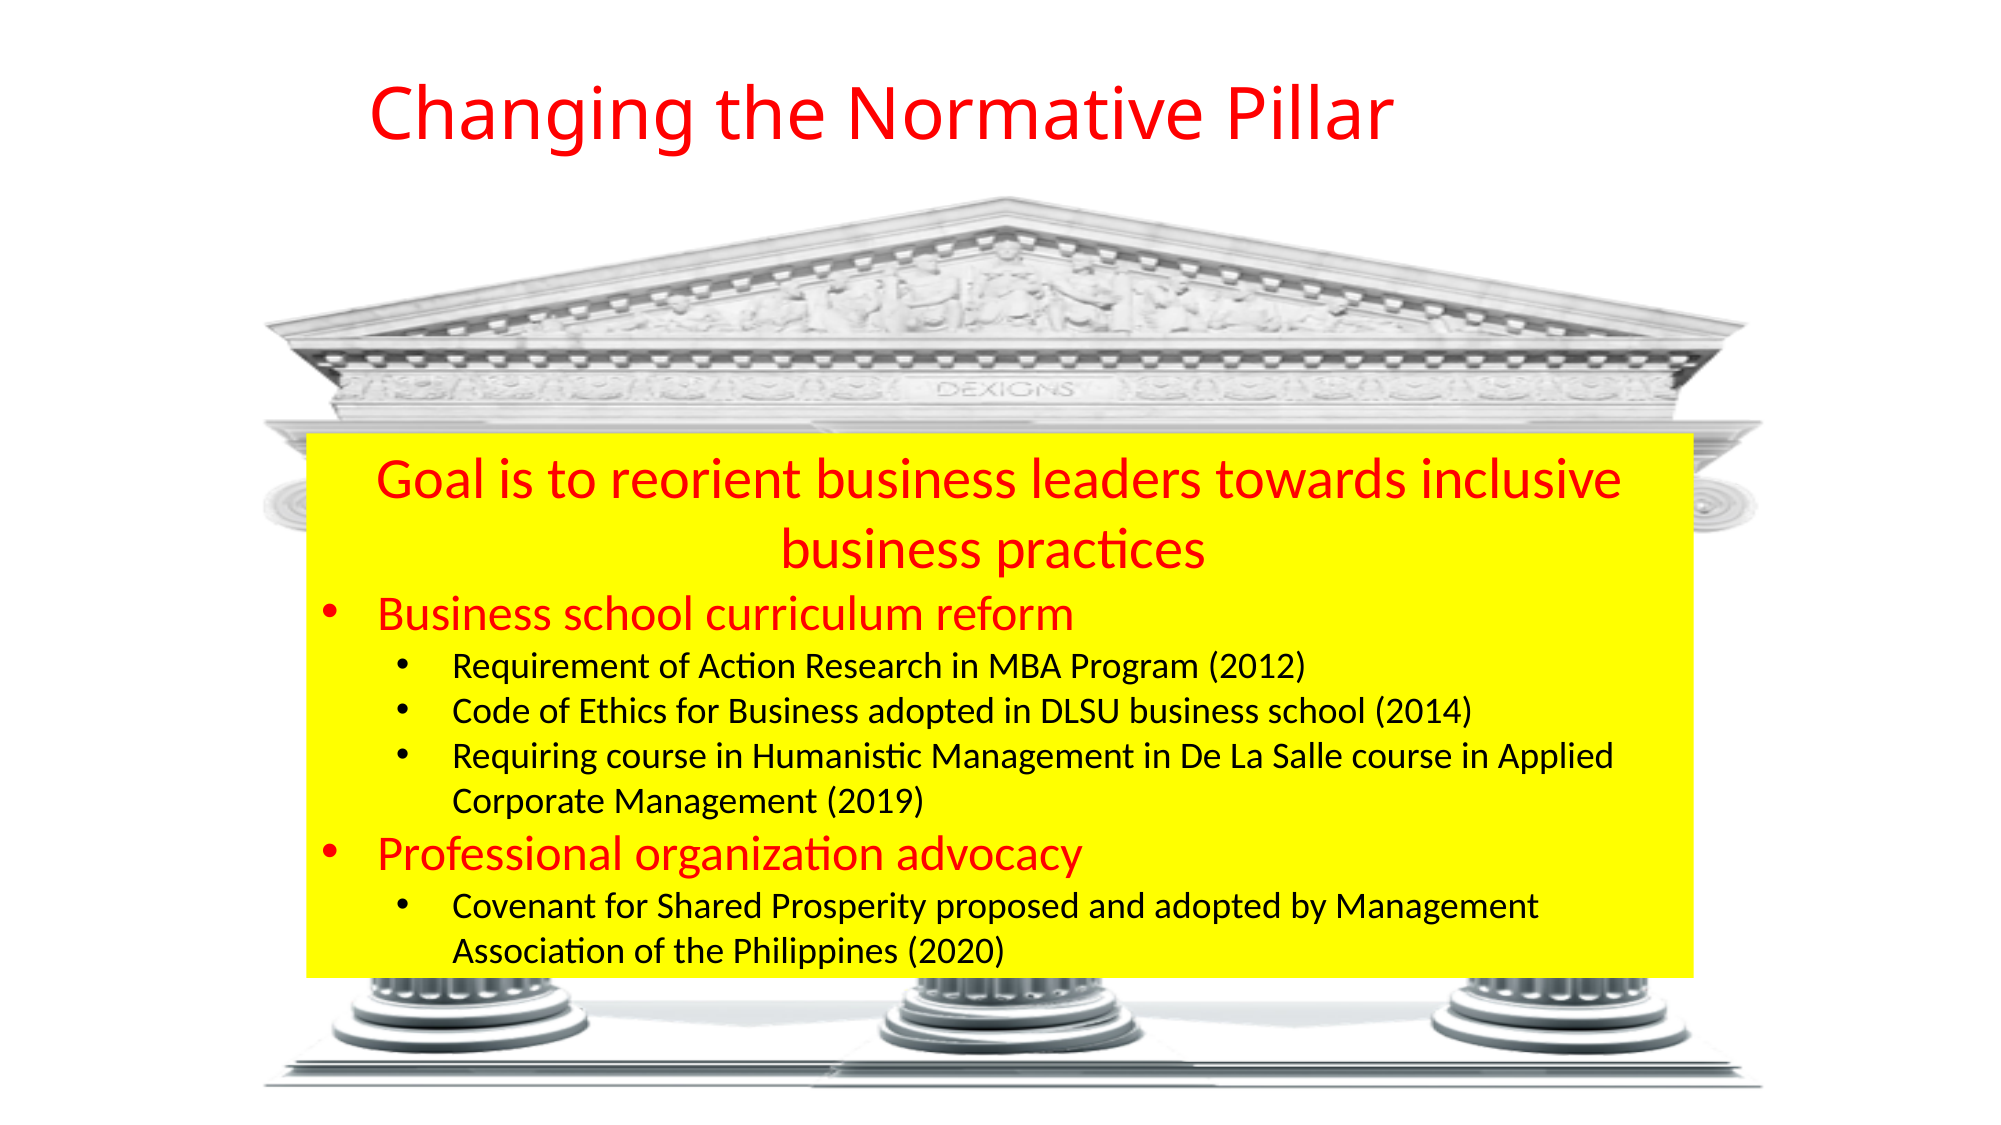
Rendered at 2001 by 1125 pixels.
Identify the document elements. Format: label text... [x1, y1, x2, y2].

title Changing the Normative Pillar [353, 59, 1657, 166]
picture [228, 193, 1770, 1093]
